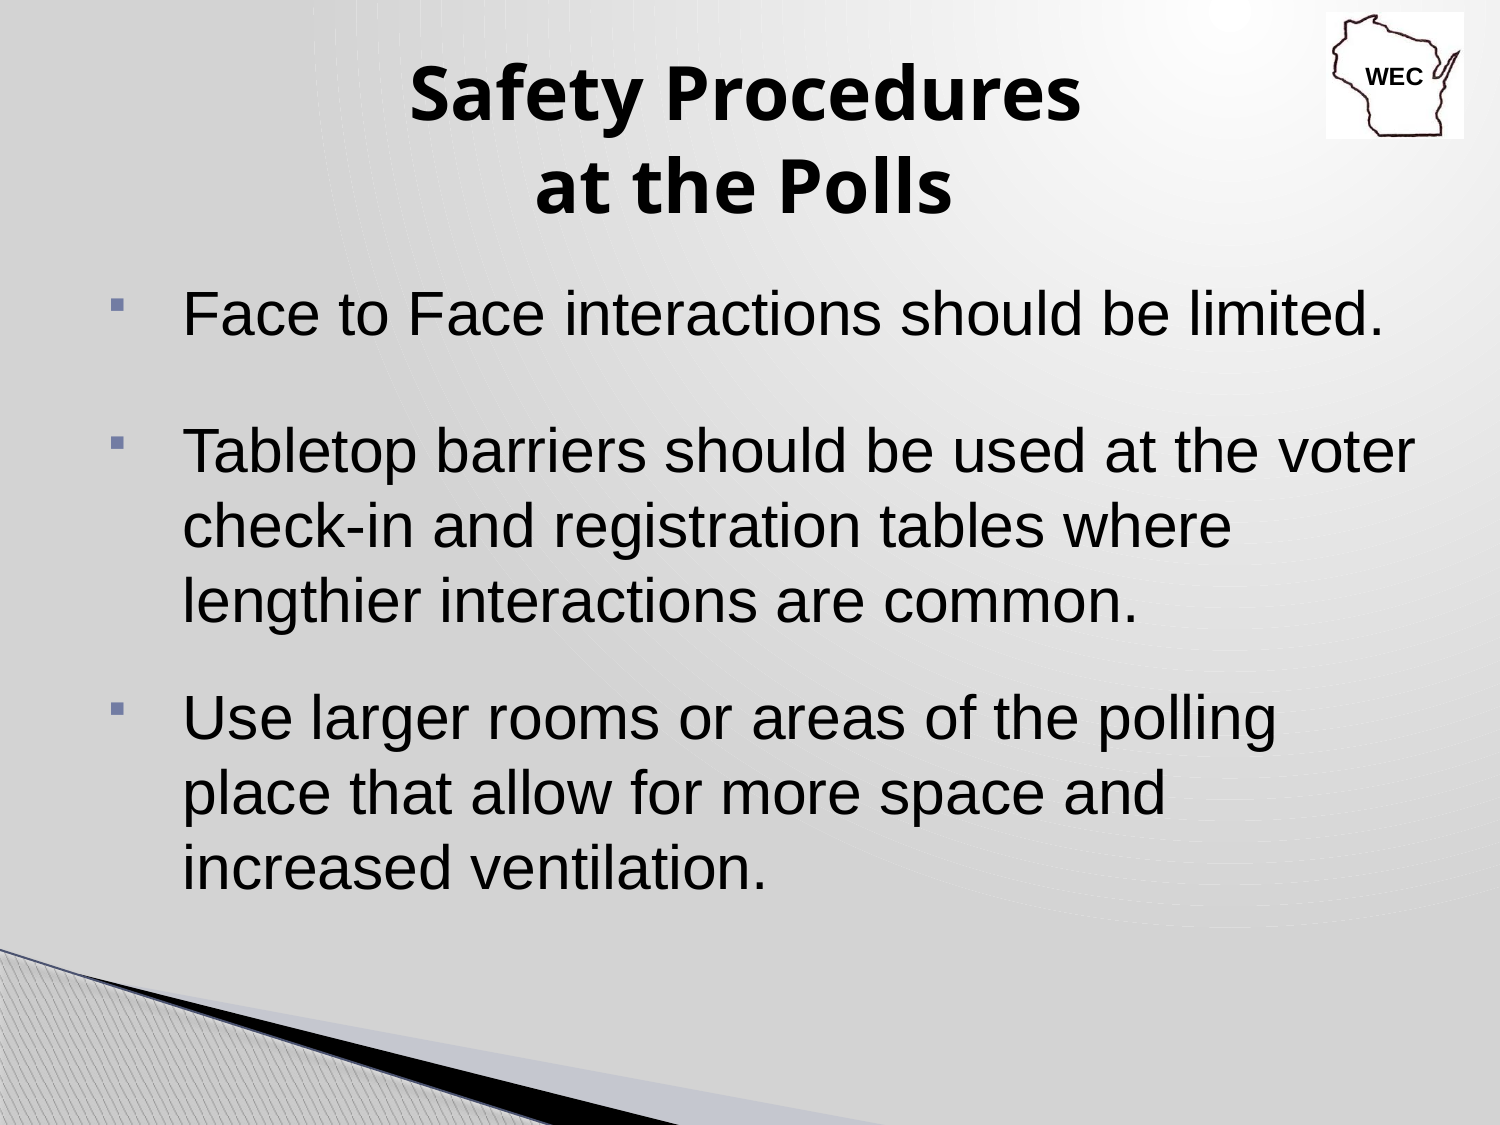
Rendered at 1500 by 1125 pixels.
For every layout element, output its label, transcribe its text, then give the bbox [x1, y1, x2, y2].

list Face to Face interactions should be limited. Tabletop barriers should be used at the voter check-in and registration tables where lengthier interactions are common. Use larger rooms or areas of the polling place that allow for more space and increased ventilation. [75, 265, 1447, 1013]
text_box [1325, 12, 1464, 140]
title Safety Procedures at the Polls [24, 12, 1464, 225]
